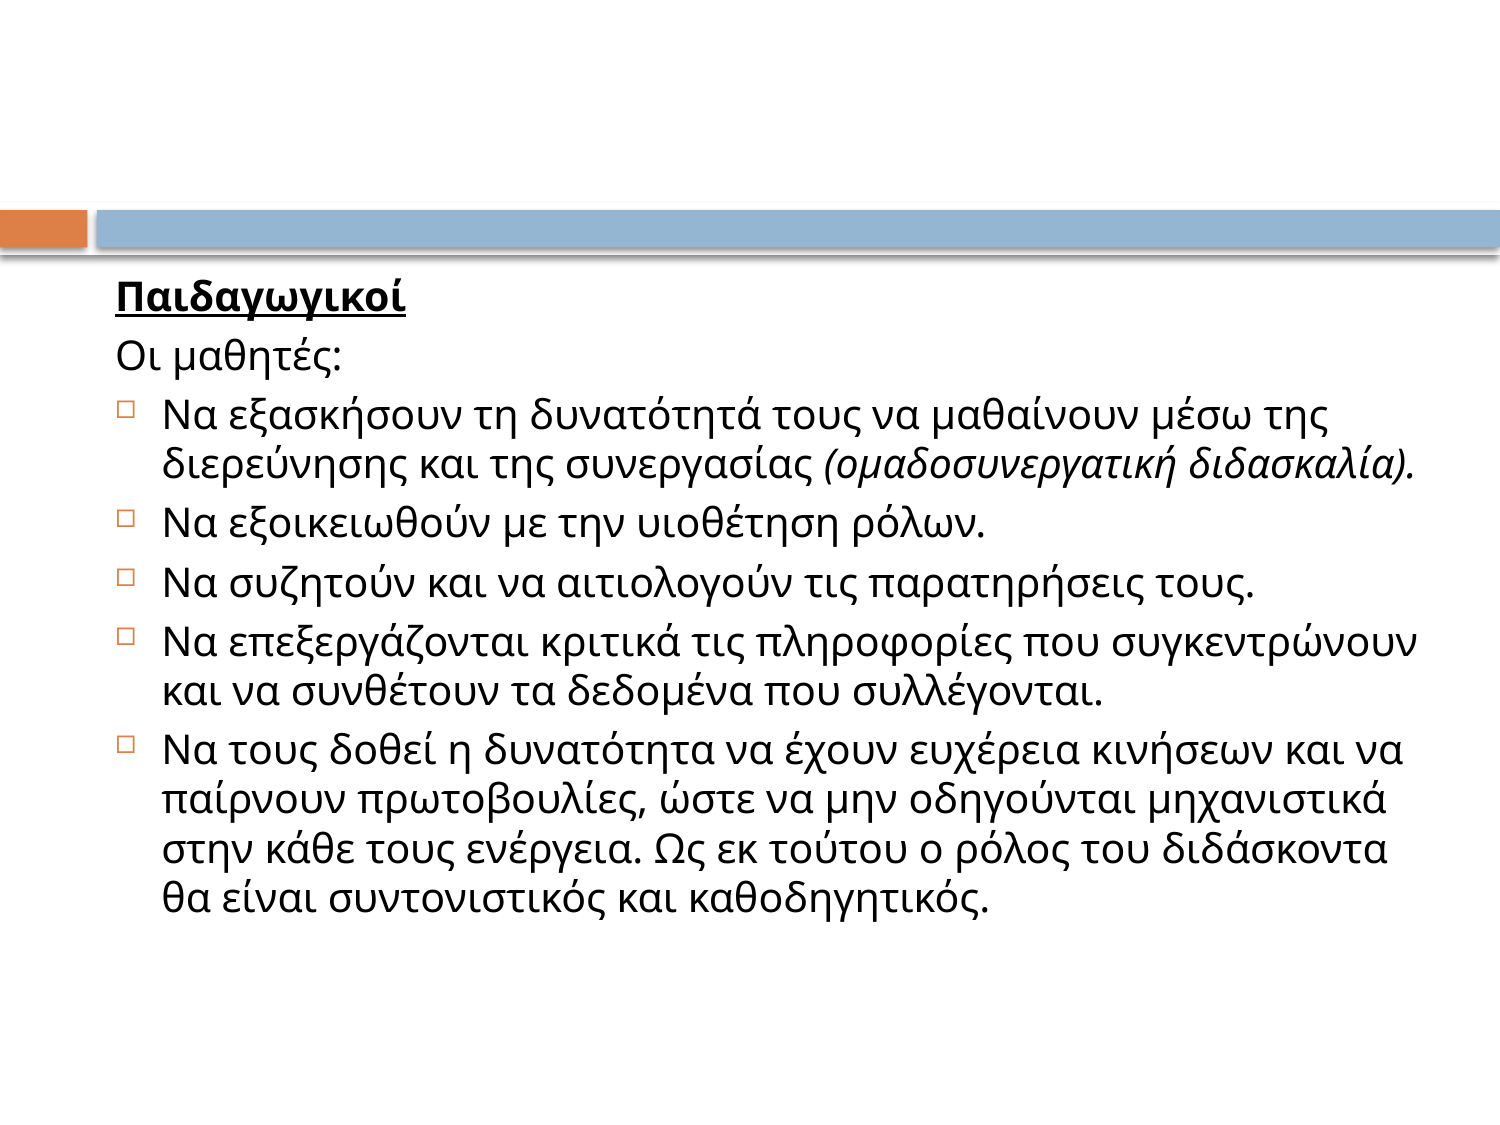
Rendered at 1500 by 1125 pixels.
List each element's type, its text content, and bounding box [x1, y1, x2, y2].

list Παιδαγωγικοί Οι μαθητές: Να εξασκήσουν τη δυνατότητά τους να μαθαίνουν μέσω της διερεύνησης και της συνεργασίας (ομαδοσυνεργατική διδασκαλία). Να εξοικειωθούν με την υιοθέτηση ρόλων. Να συζητούν και να αιτιολογούν τις παρατηρήσεις τους. Να επεξεργάζονται κριτικά τις πληροφορίες που συγκεντρώνουν και να συνθέτουν τα δεδομένα που συλλέγονται. Να τους δοθεί η δυνατότητα να έχουν ευχέρεια κινήσεων και να παίρνουν πρωτοβουλίες, ώστε να μην οδηγούνται μηχανιστικά στην κάθε τους ενέργεια. Ως εκ τούτου ο ρόλος του διδάσκοντα θα είναι συντονιστικός και καθοδηγητικός. [100, 262, 1438, 1000]
